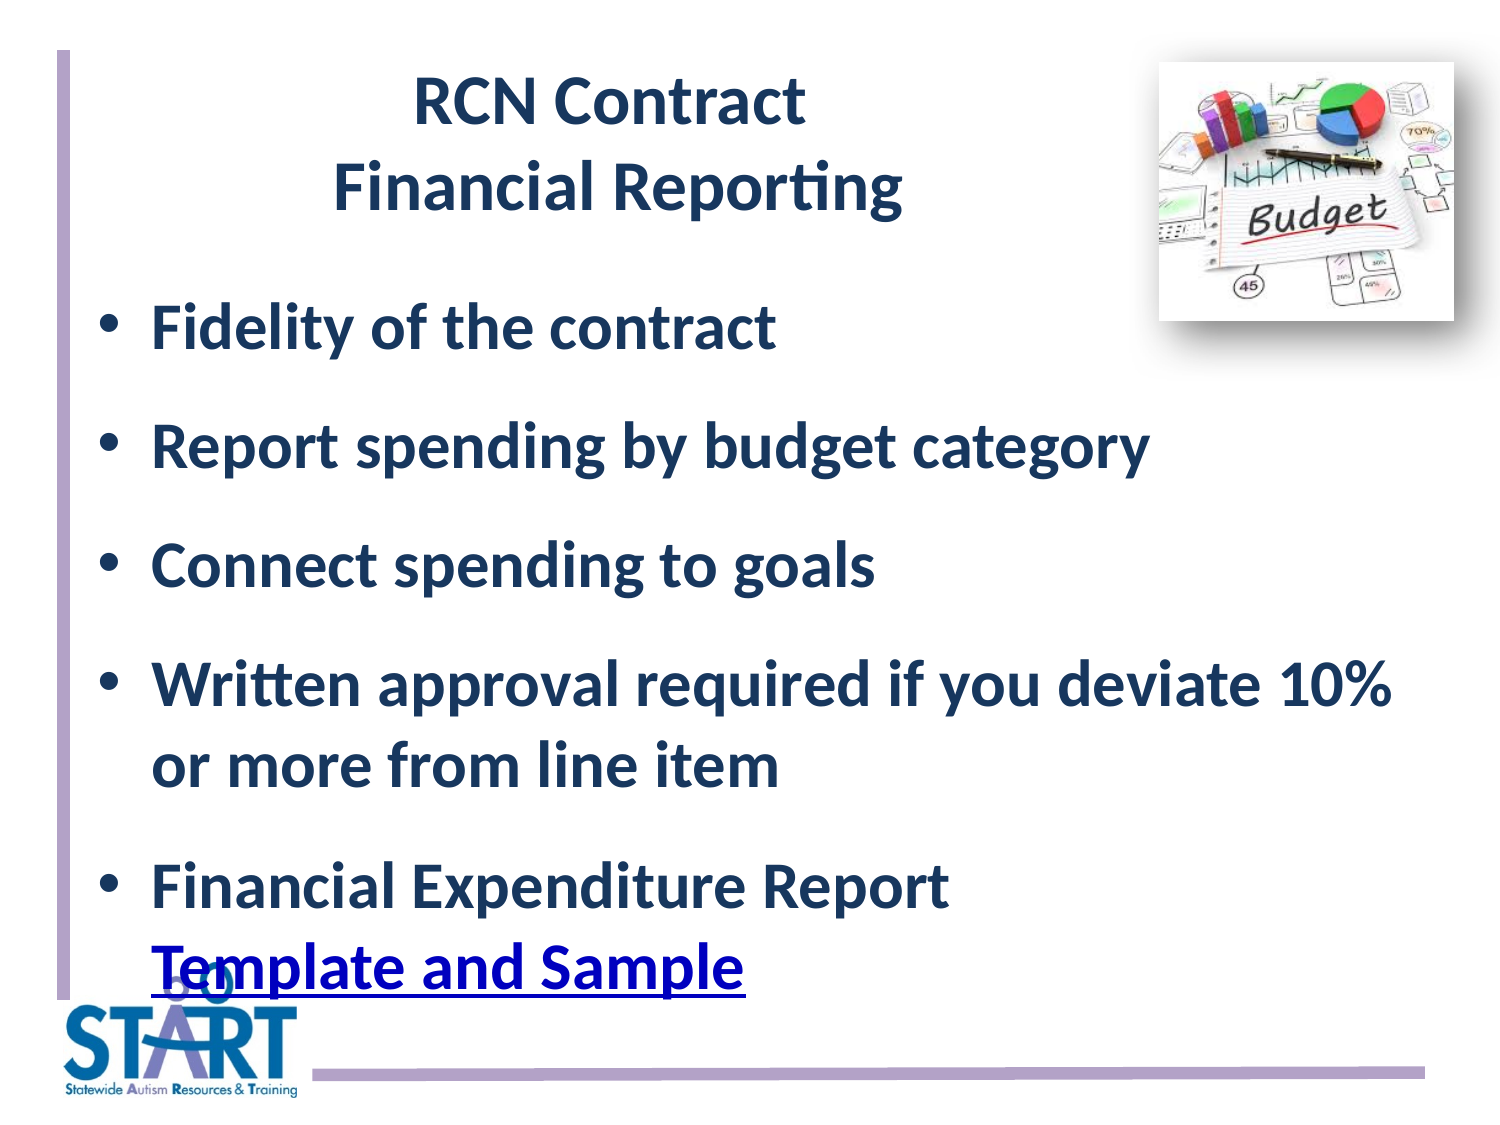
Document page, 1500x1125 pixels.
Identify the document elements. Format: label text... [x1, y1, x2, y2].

title RCN Contract Financial Reporting [75, 45, 1163, 233]
list Fidelity of the contract Report spending by budget category Connect spending to goals Written approval required if you deviate 10% or more from line item Financial Expenditure Report Template and Sample [82, 275, 1454, 1018]
picture [1158, 62, 1454, 321]
picture [63, 962, 297, 1098]
